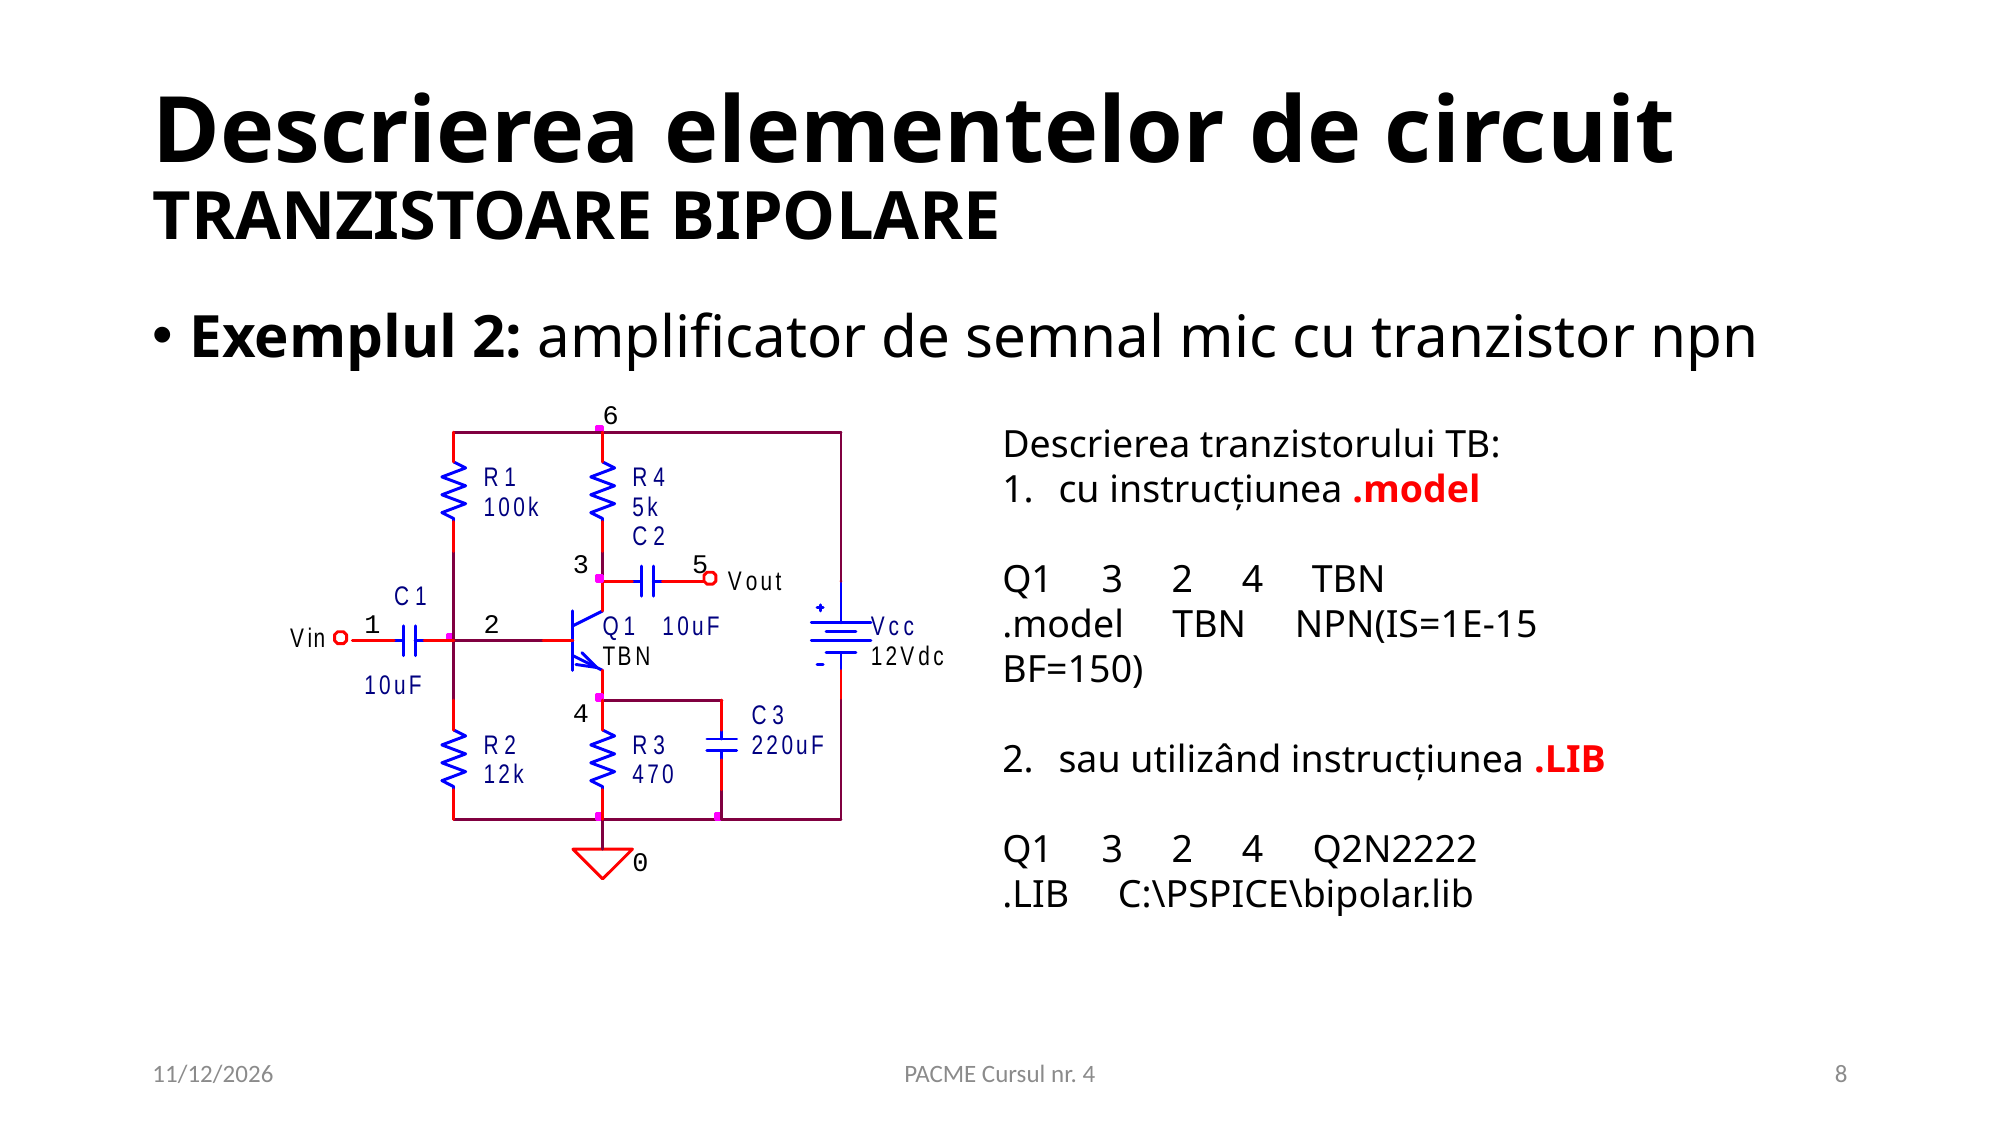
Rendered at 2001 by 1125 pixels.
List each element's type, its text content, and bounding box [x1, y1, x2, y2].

text_box Descrierea tranzistorului TB: cu instrucțiunea .model Q1 3 2 4 TBN .model TBN NPN(IS=1E-15 BF=150) sau utilizând instrucțiunea .LIB Q1 3 2 4 Q2N2222 .LIB C:\PSPICE\bipolar.lib [987, 412, 1675, 923]
footer PACME Cursul nr. 4 [662, 1042, 1338, 1103]
picture [274, 387, 963, 895]
slide_number 8 [1412, 1042, 1863, 1103]
list Exemplul 2: amplificator de semnal mic cu tranzistor npn [137, 299, 1863, 1014]
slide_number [137, 1042, 588, 1103]
title Descrierea elementelor de circuit TRANZISTOARE BIPOLARE [137, 59, 1863, 278]
